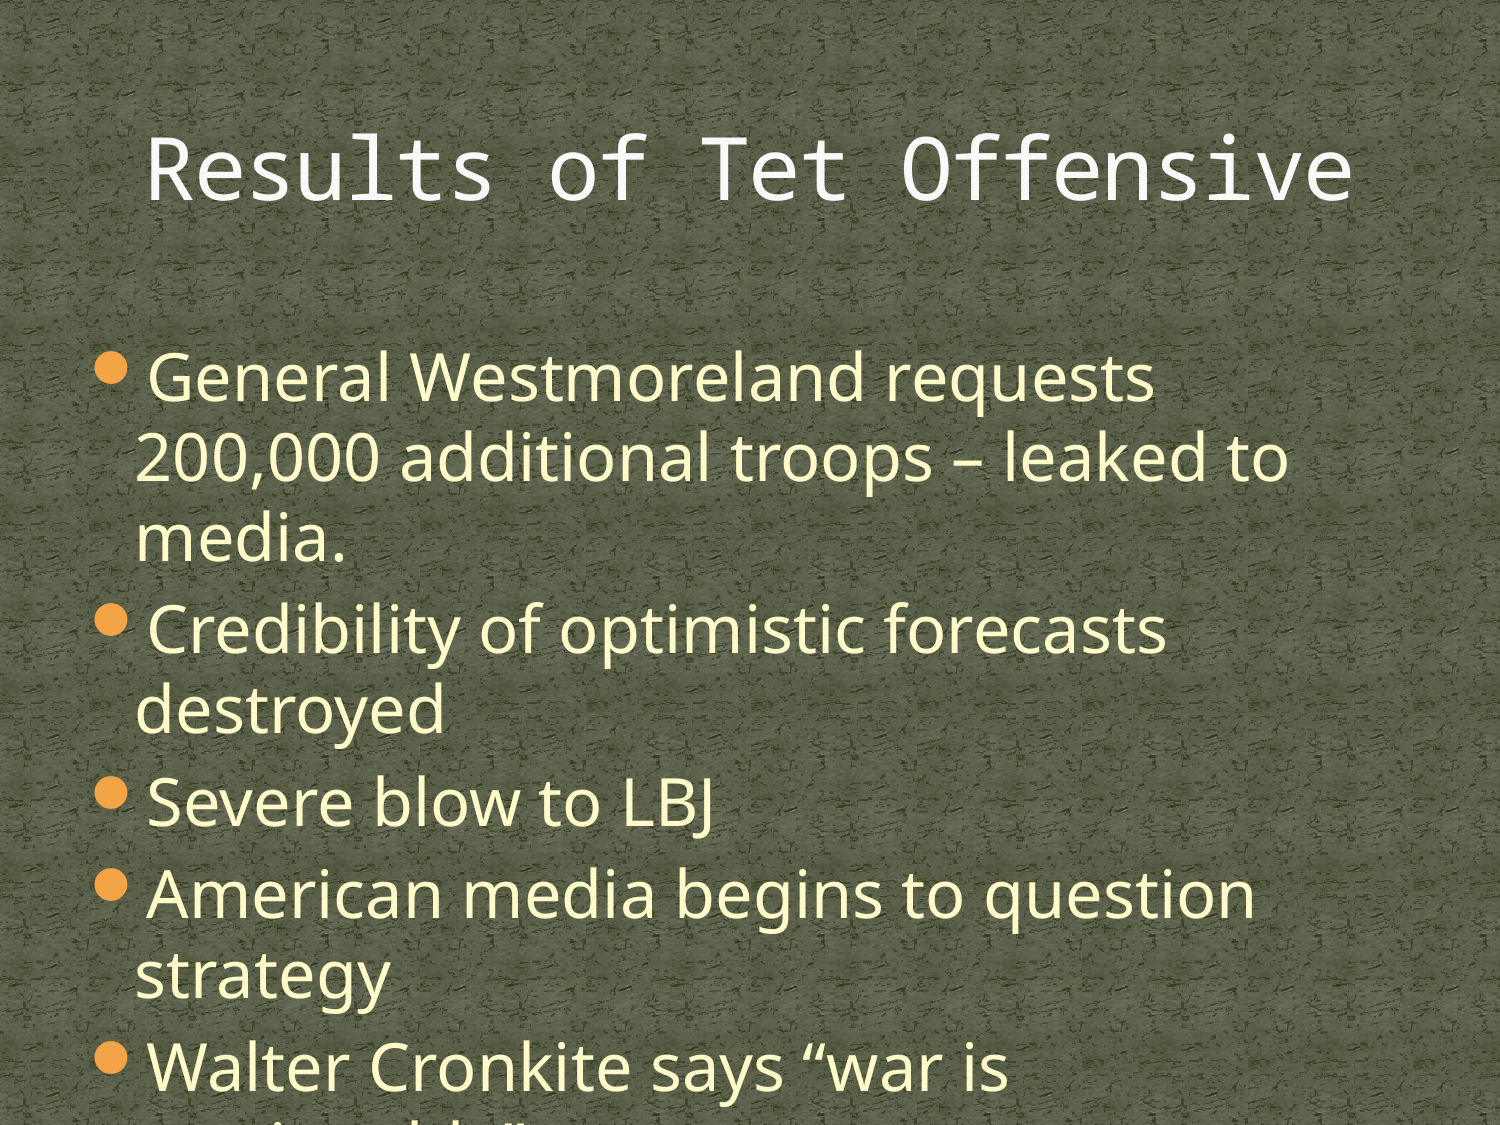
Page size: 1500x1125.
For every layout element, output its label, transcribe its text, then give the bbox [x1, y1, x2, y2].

title Results of Tet Offensive [74, 24, 1425, 225]
list General Westmoreland requests 200,000 additional troops – leaked to media. Credibility of optimistic forecasts destroyed Severe blow to LBJ American media begins to question strategy Walter Cronkite says “war is unwinnable” [75, 249, 1425, 1000]
